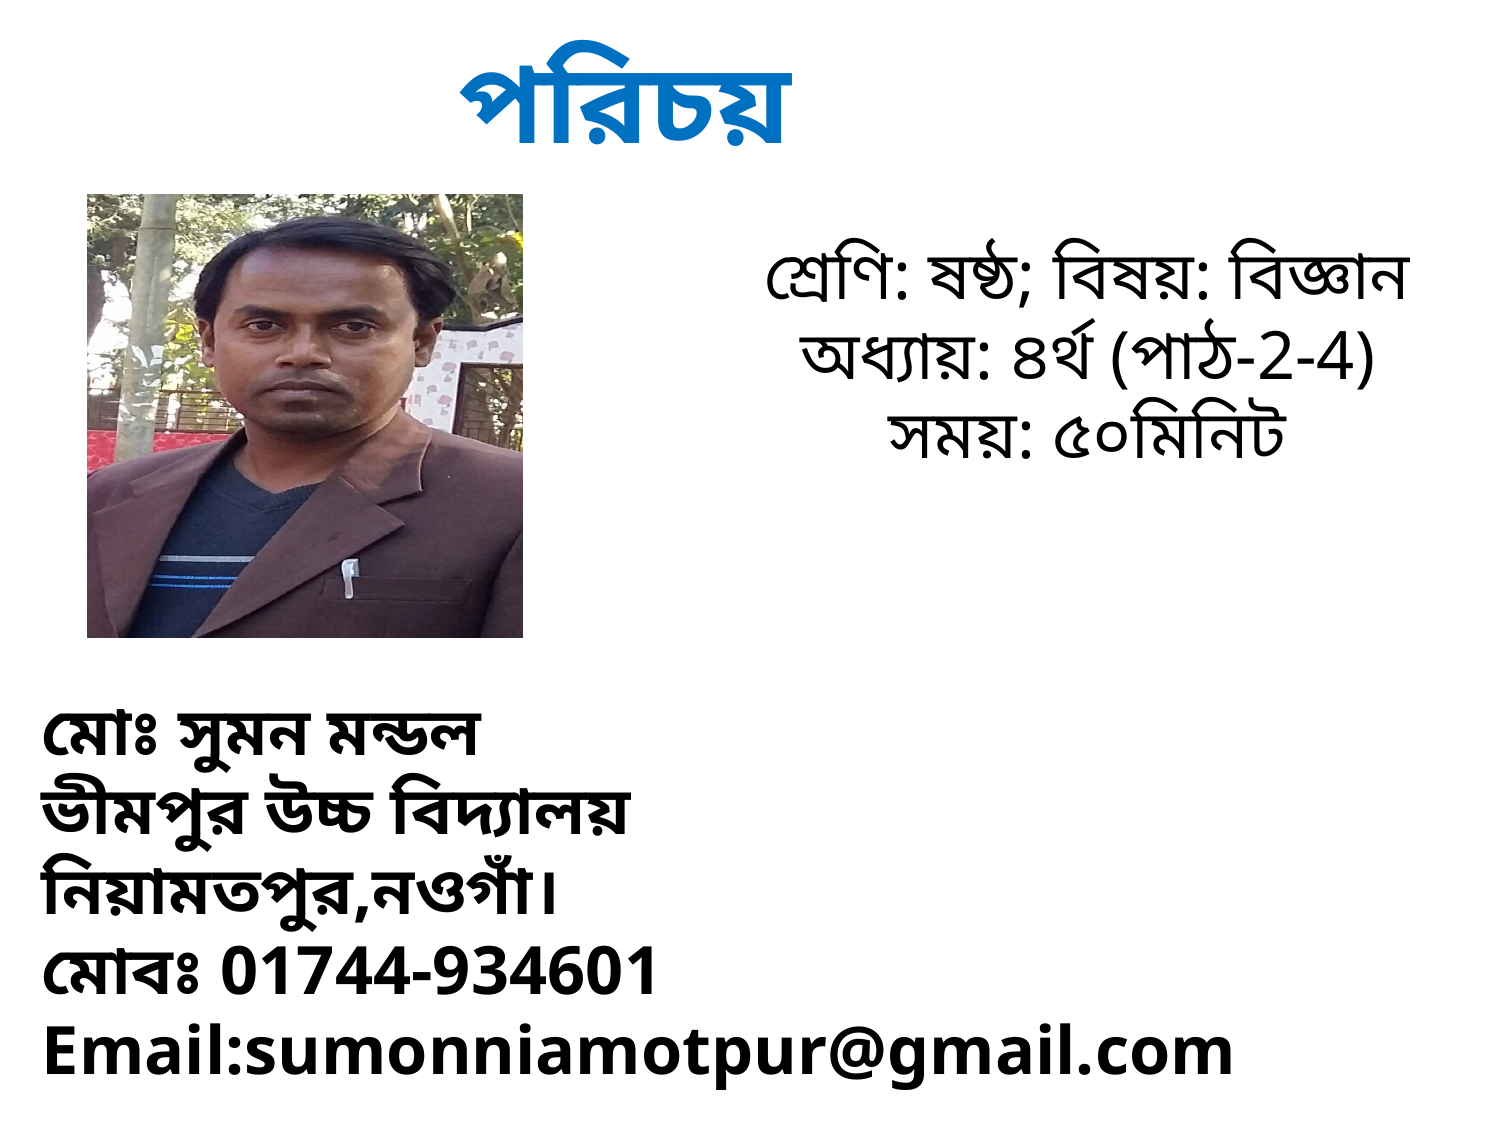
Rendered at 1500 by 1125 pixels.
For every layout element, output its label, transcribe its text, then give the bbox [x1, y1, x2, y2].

text_box মোঃ সুমন মন্ডল ভীমপুর উচ্চ বিদ্যালয় নিয়ামতপুর,নওগাঁ। মোবঃ 01744-934601 Email:sumonniamotpur@gmail.com [27, 680, 1252, 1096]
text_box শ্রেণি: ষষ্ঠ; বিষয়: বিজ্ঞান অধ্যায়: ৪র্থ (পাঠ-2-4) সময়: ৫০মিনিট [725, 224, 1450, 480]
picture [87, 193, 524, 638]
text_box পরিচয় [350, 23, 900, 174]
